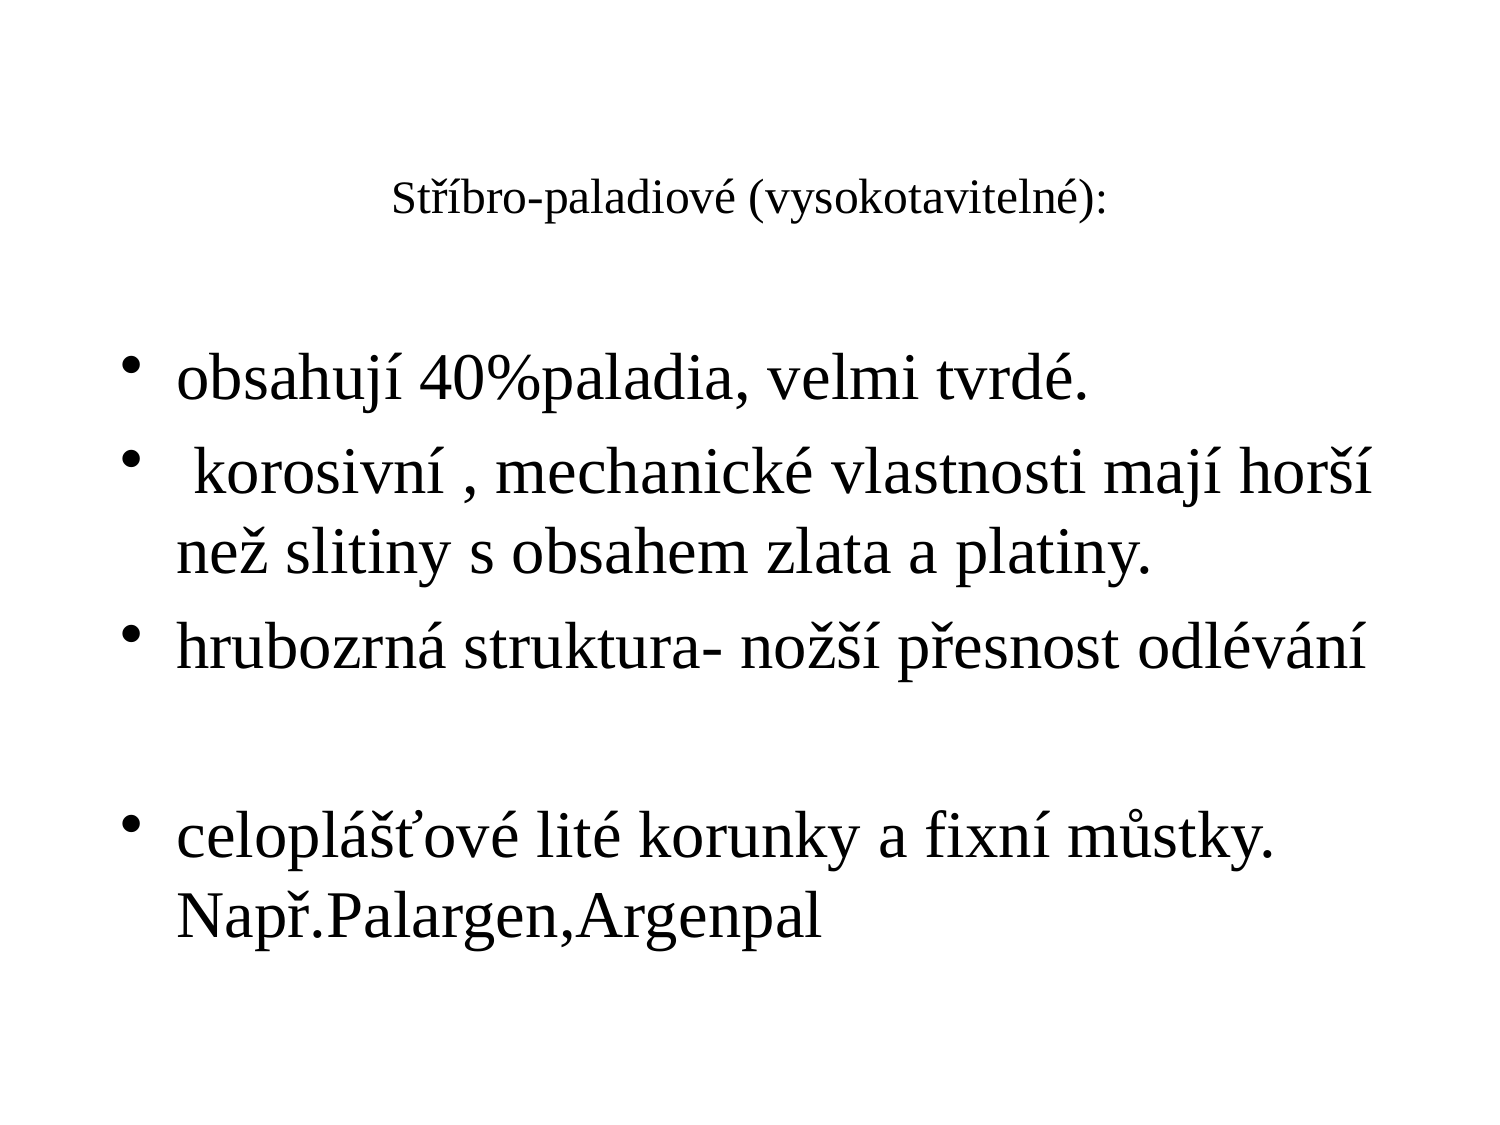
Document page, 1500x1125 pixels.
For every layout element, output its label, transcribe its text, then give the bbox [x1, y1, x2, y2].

list obsahují 40%paladia, velmi tvrdé. korosivní , mechanické vlastnosti mají horší než slitiny s obsahem zlata a platiny. hrubozrná struktura- nožší přesnost odlévání celoplášťové lité korunky a fixní můstky. Např.Palargen,Argenpal [111, 324, 1388, 1001]
title Stříbro-paladiové (vysokotavitelné): [111, 99, 1388, 288]
